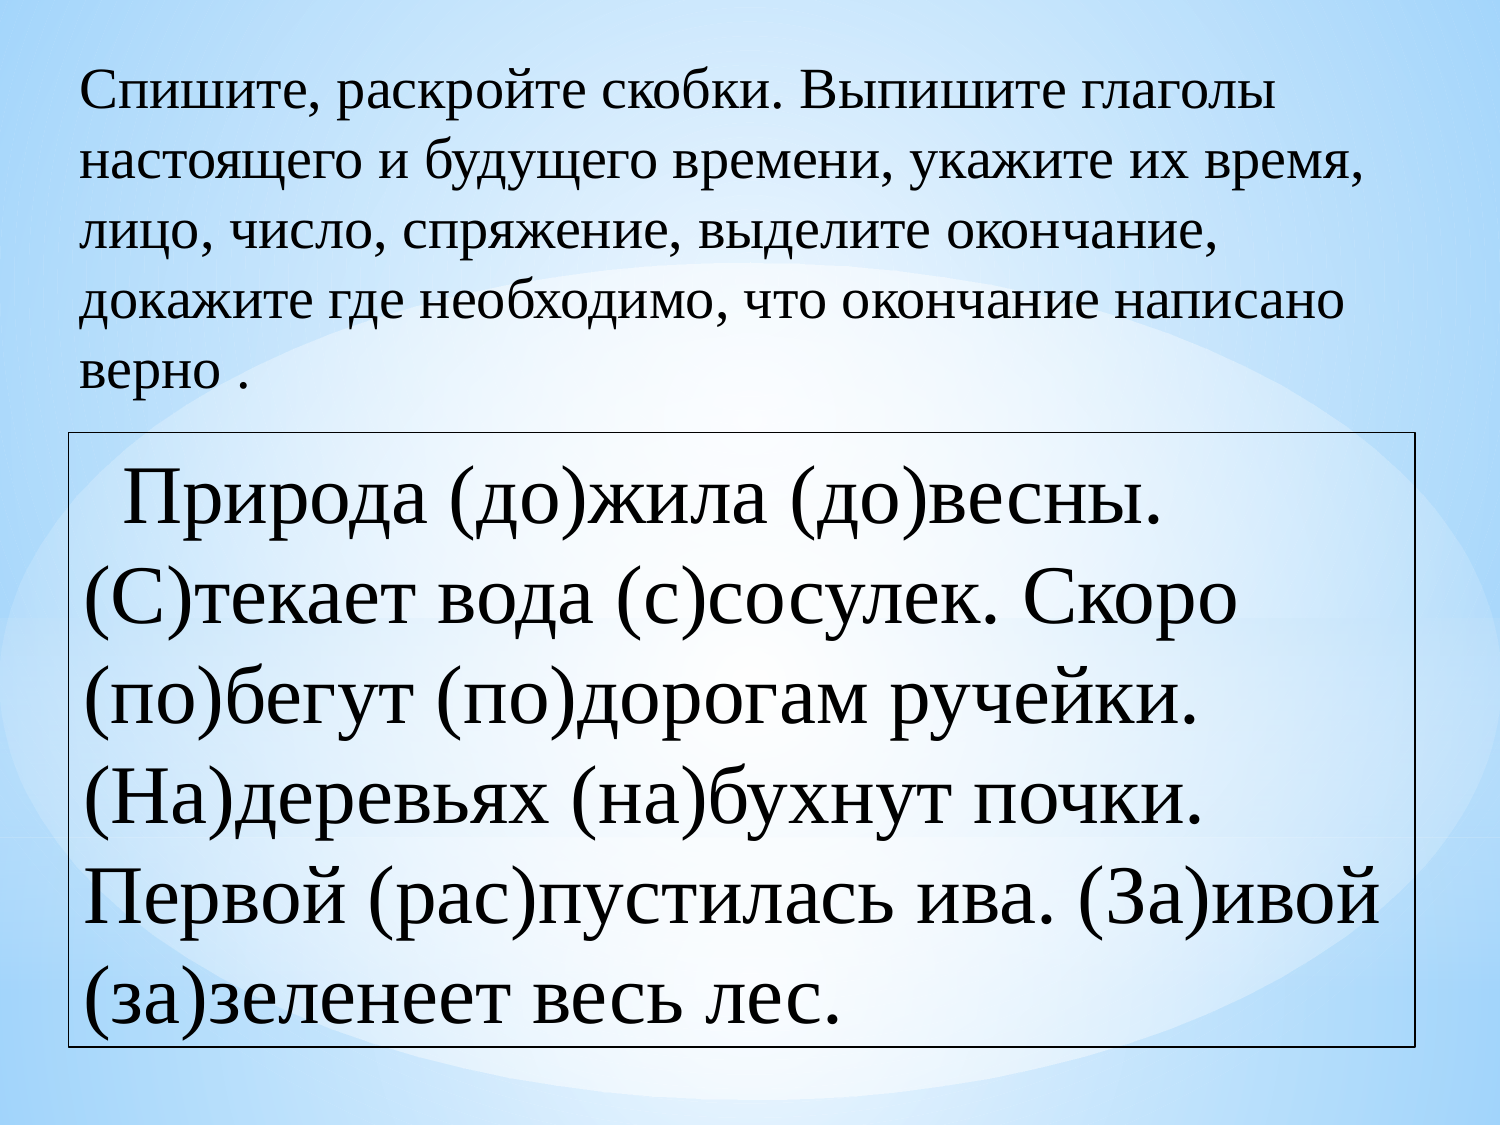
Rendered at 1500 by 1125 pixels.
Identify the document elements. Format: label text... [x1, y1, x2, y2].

text_box Спишите, раскройте скобки. Выпишите глаголы настоящего и будущего времени, укажите их время, лицо, число, спряжение, выделите окончание, докажите где необходимо, что окончание написано верно . [64, 42, 1459, 408]
text_box Природа (до)жила (до)весны. (С)текает вода (с)сосулек. Скоро (по)бегут (по)дорогам ручейки. (На)деревьях (на)бухнут почки. Первой (рас)пустилась ива. (За)ивой (за)зеленеет весь лес. [68, 432, 1416, 1048]
